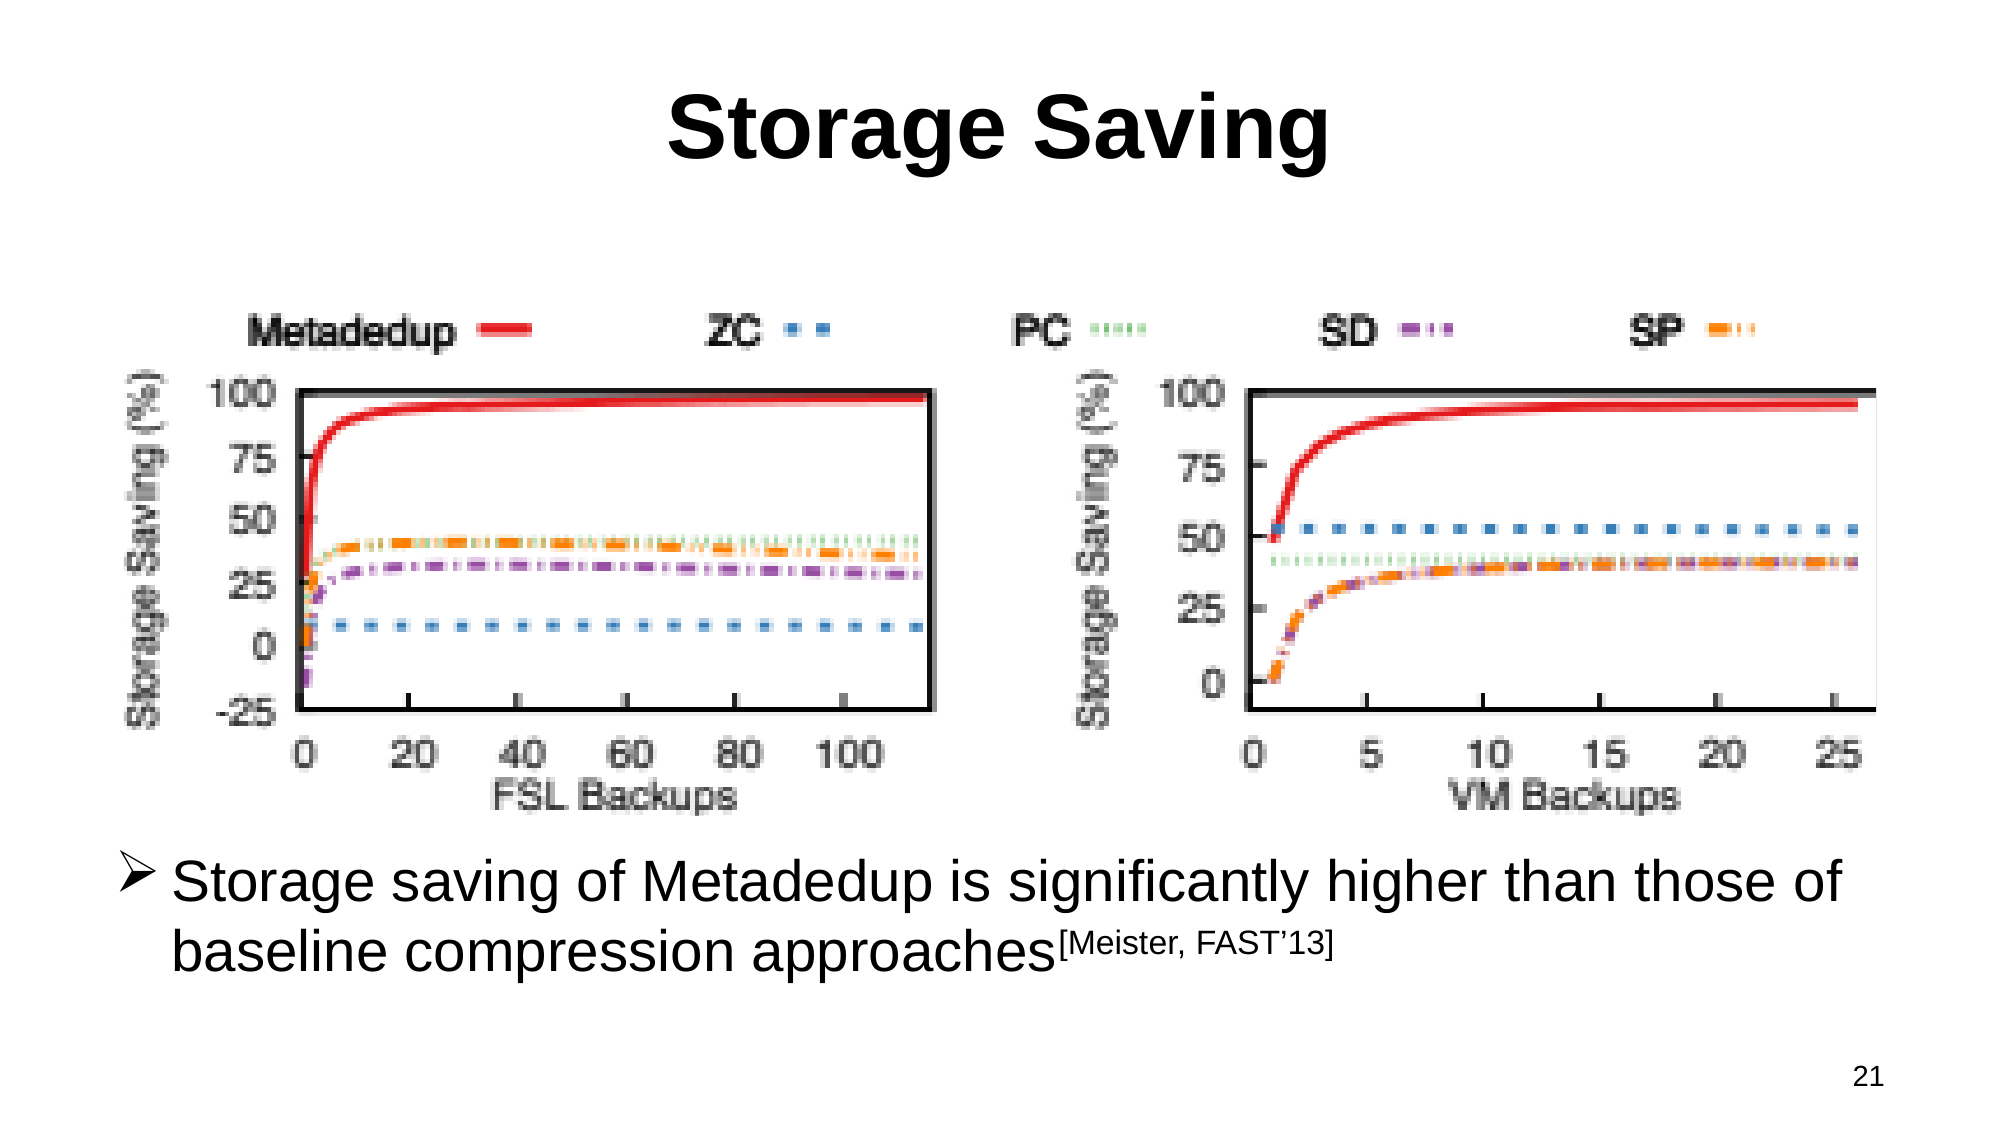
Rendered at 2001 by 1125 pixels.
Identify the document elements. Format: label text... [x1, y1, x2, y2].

picture [123, 309, 1877, 816]
slide_number 21 [1433, 1050, 1900, 1103]
list Storage saving of Metadedup is significantly higher than those of baseline compression approaches[Meister, FAST’13] [99, 836, 1900, 1024]
title Storage Saving [99, 28, 1900, 216]
